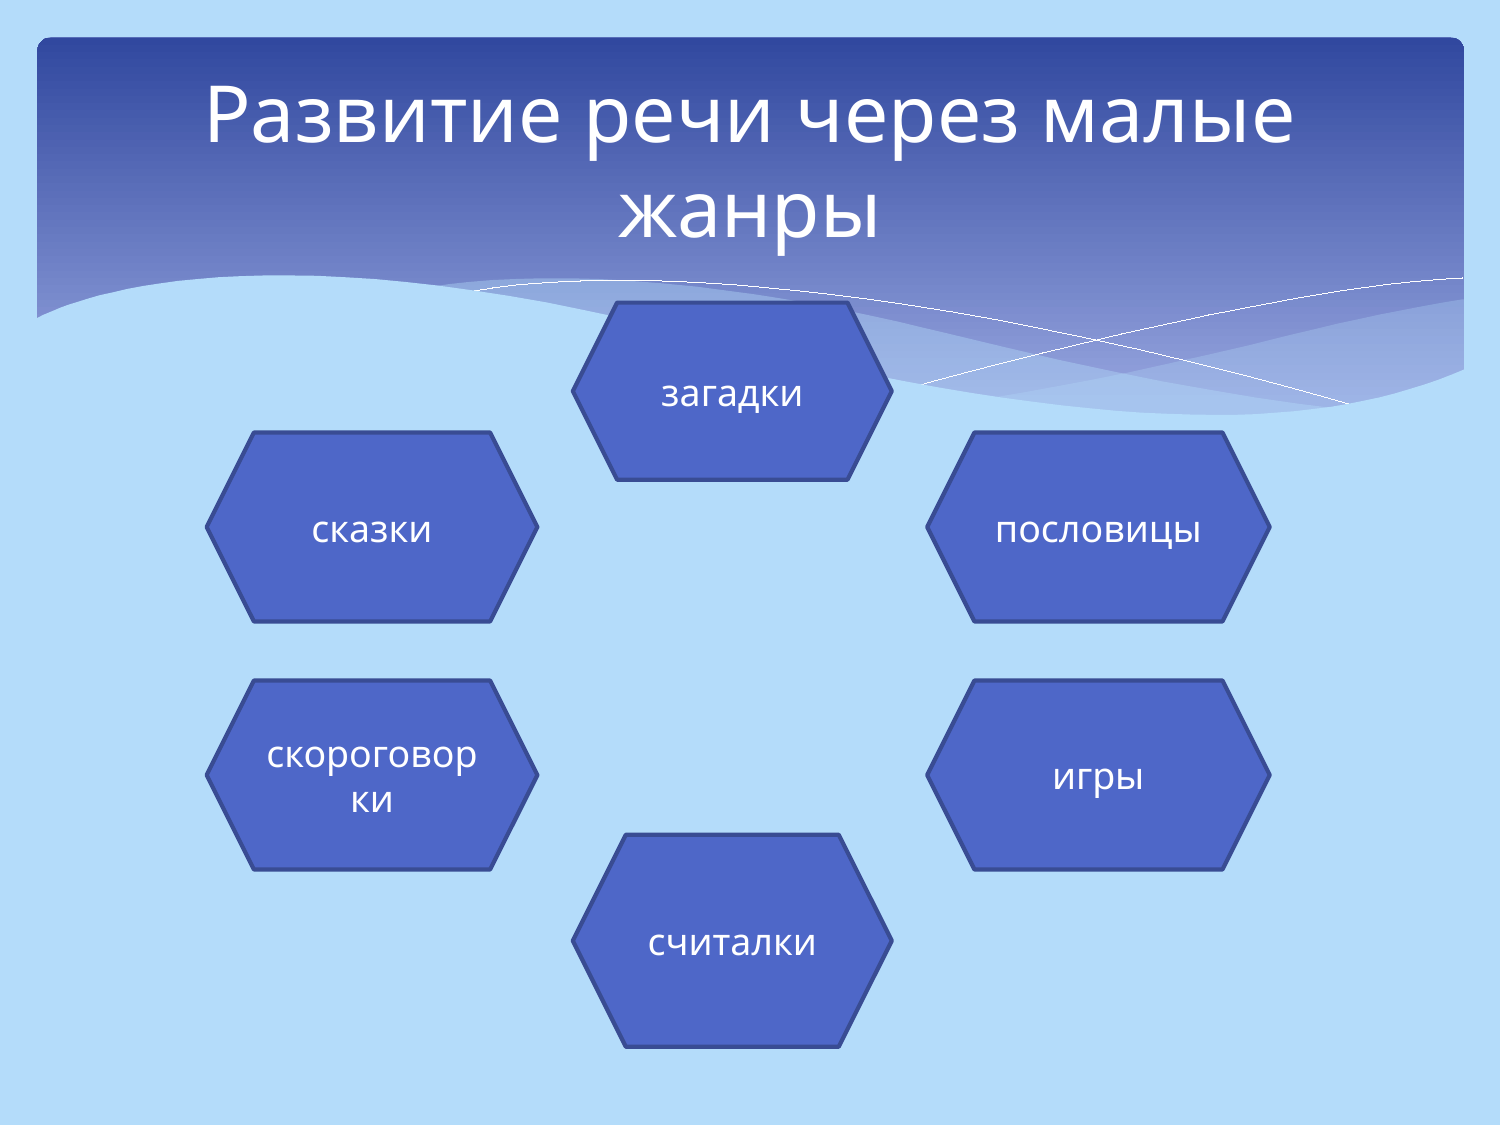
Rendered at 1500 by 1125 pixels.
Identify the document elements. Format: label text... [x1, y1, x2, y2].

text_box скороговорки [204, 678, 540, 872]
text_box игры [925, 678, 1272, 872]
title Развитие речи через малые жанры [75, 55, 1425, 261]
text_box загадки [570, 300, 894, 482]
text_box пословицы [925, 430, 1272, 624]
text_box сказки [204, 430, 540, 624]
text_box считалки [570, 832, 894, 1049]
